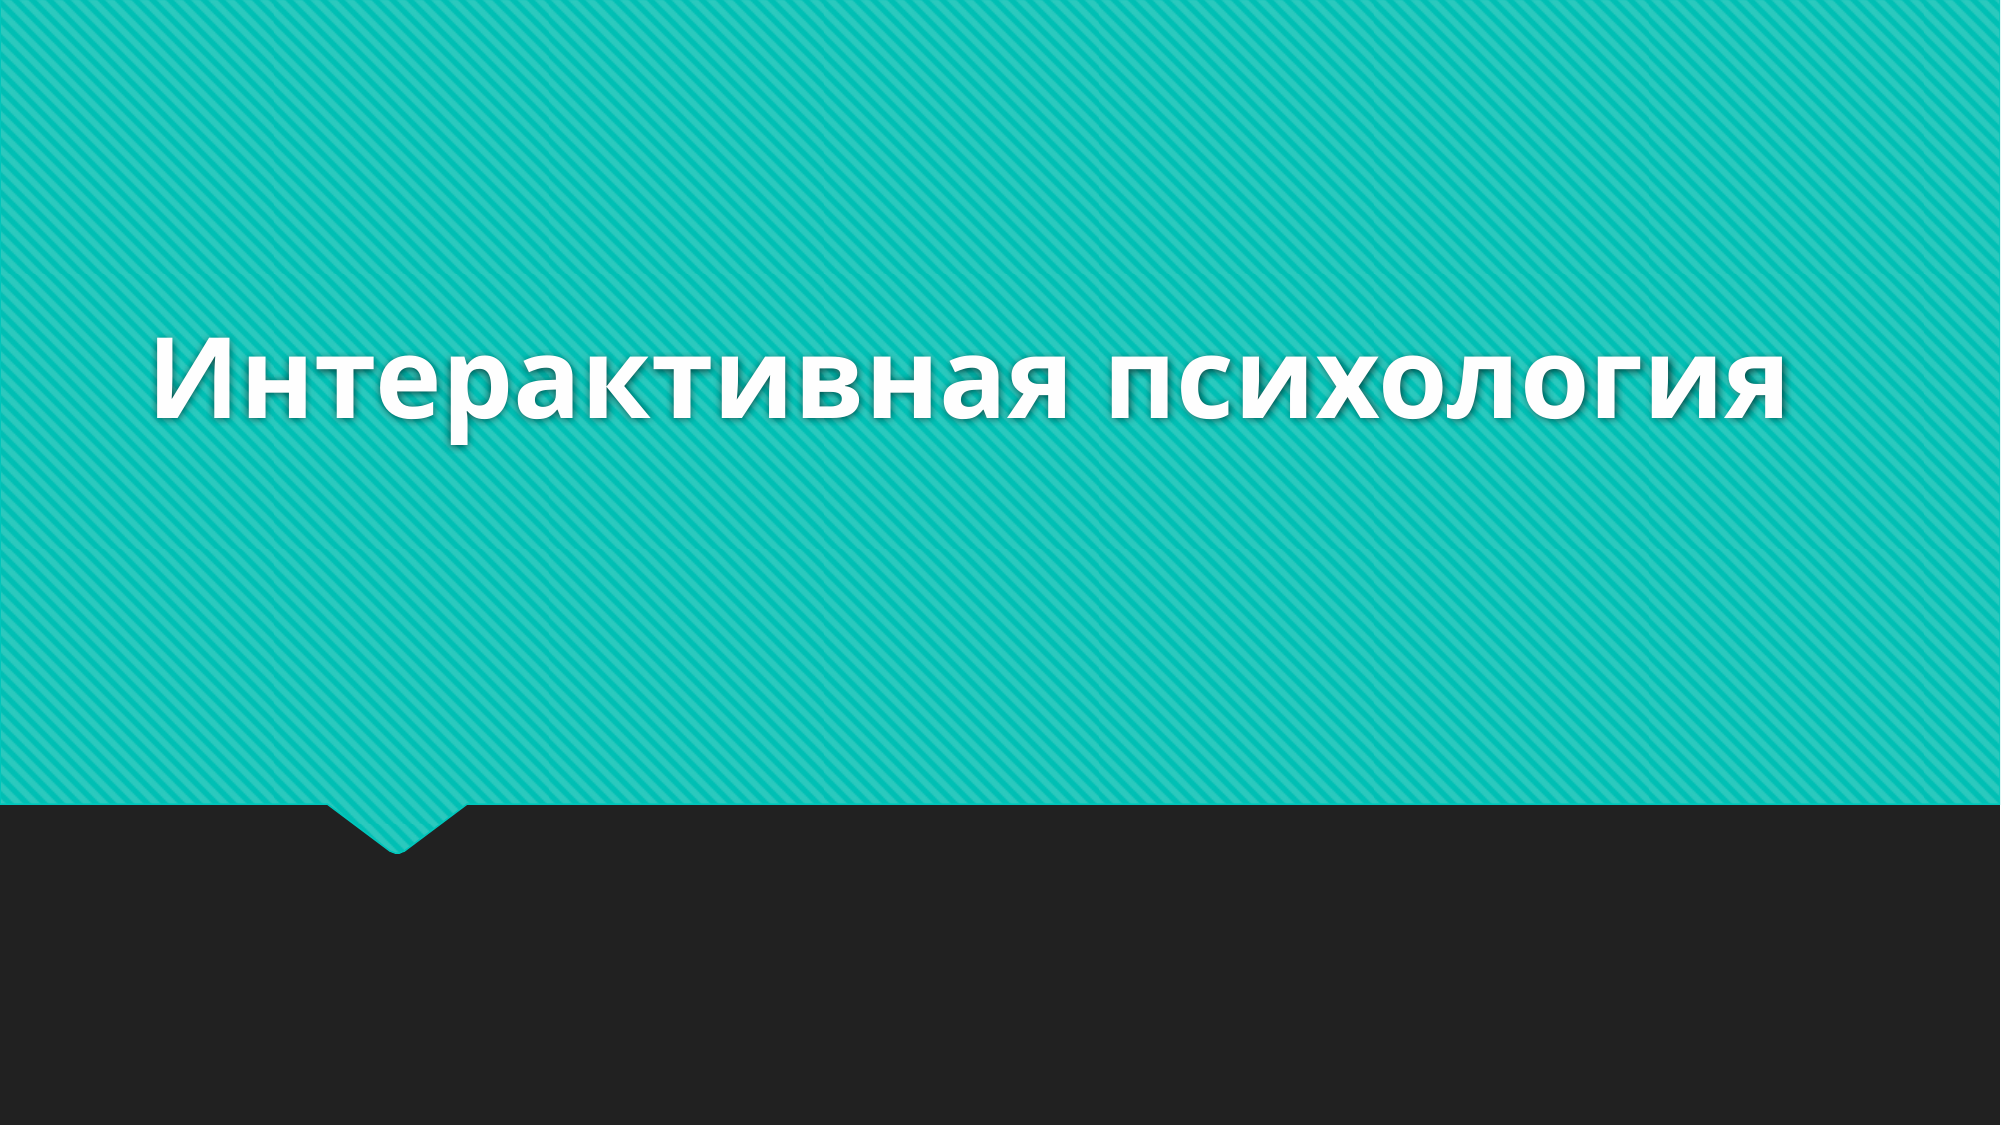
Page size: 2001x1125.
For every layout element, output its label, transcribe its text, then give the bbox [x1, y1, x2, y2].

title Интерактивная психология [132, 306, 1868, 449]
